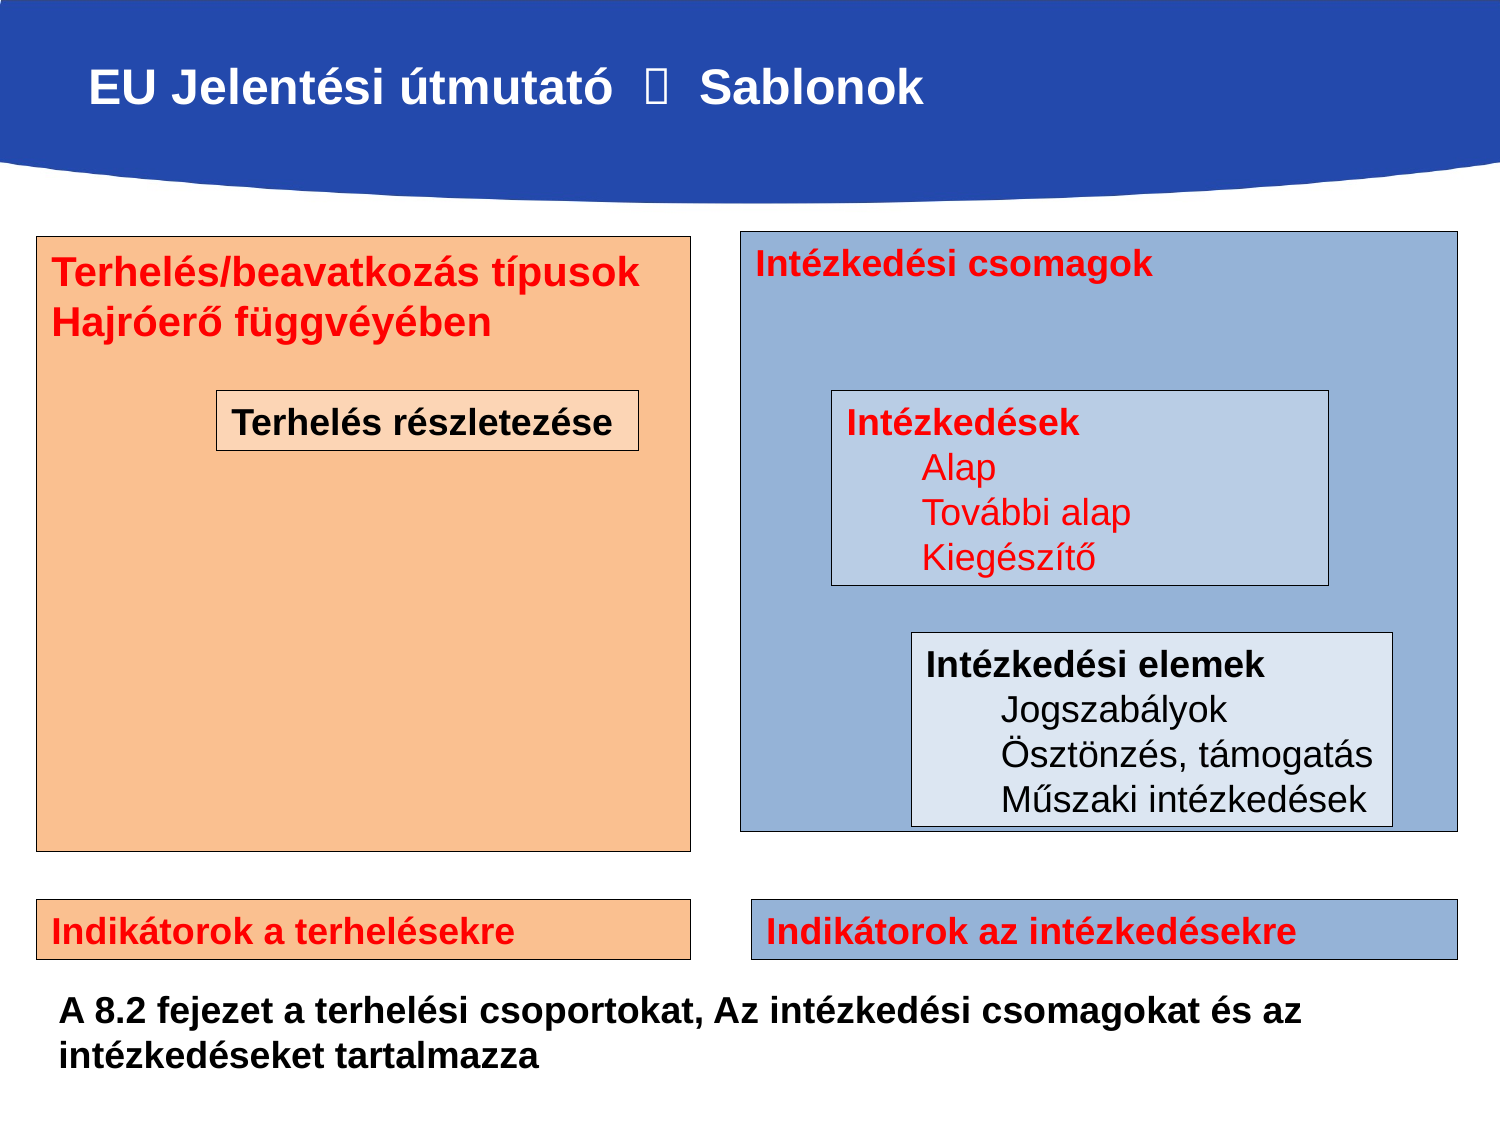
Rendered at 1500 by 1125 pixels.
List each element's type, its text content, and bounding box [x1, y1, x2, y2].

picture [0, 0, 1500, 1125]
title EU Jelentési útmutató  Sablonok [73, 7, 1425, 161]
text_box Indikátorok az intézkedésekre [751, 899, 1458, 960]
text_box Intézkedési elemek Jogszabályok Ösztönzés, támogatás Műszaki intézkedések [911, 632, 1393, 827]
text_box Terhelés/beavatkozás típusok Hajróerő függvéyében [36, 236, 691, 852]
text_box Terhelés részletezése [216, 390, 639, 451]
text_box Indikátorok a terhelésekre [36, 899, 691, 960]
text_box Intézkedési csomagok [740, 231, 1458, 832]
text_box A 8.2 fejezet a terhelési csoportokat, Az intézkedési csomagokat és az intézkedéseket tartalmazza [43, 979, 1483, 1084]
text_box Intézkedések Alap További alap Kiegészítő [831, 390, 1329, 586]
